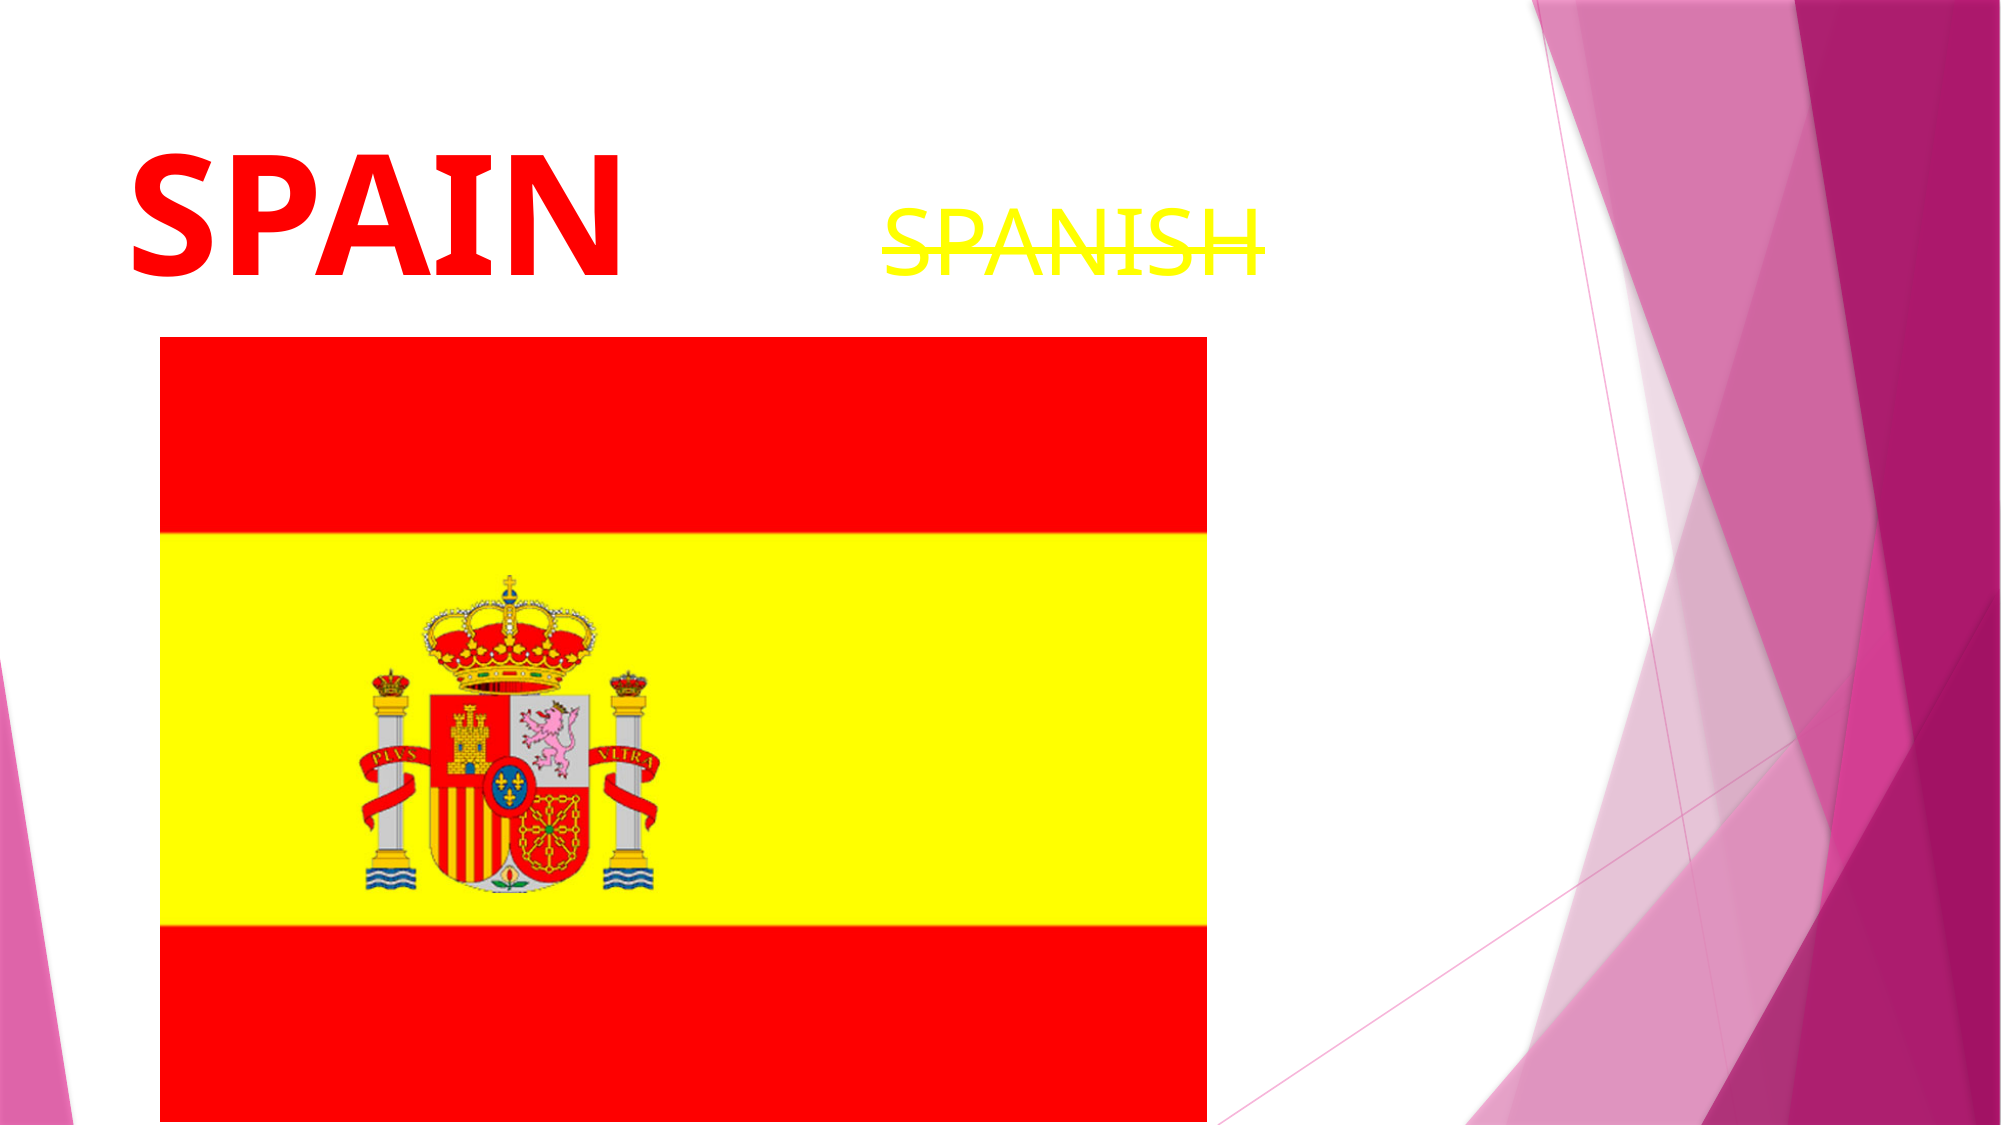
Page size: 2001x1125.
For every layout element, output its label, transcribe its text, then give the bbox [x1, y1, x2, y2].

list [159, 336, 1207, 1123]
title SPAIN SPANISH [111, 99, 1522, 317]
